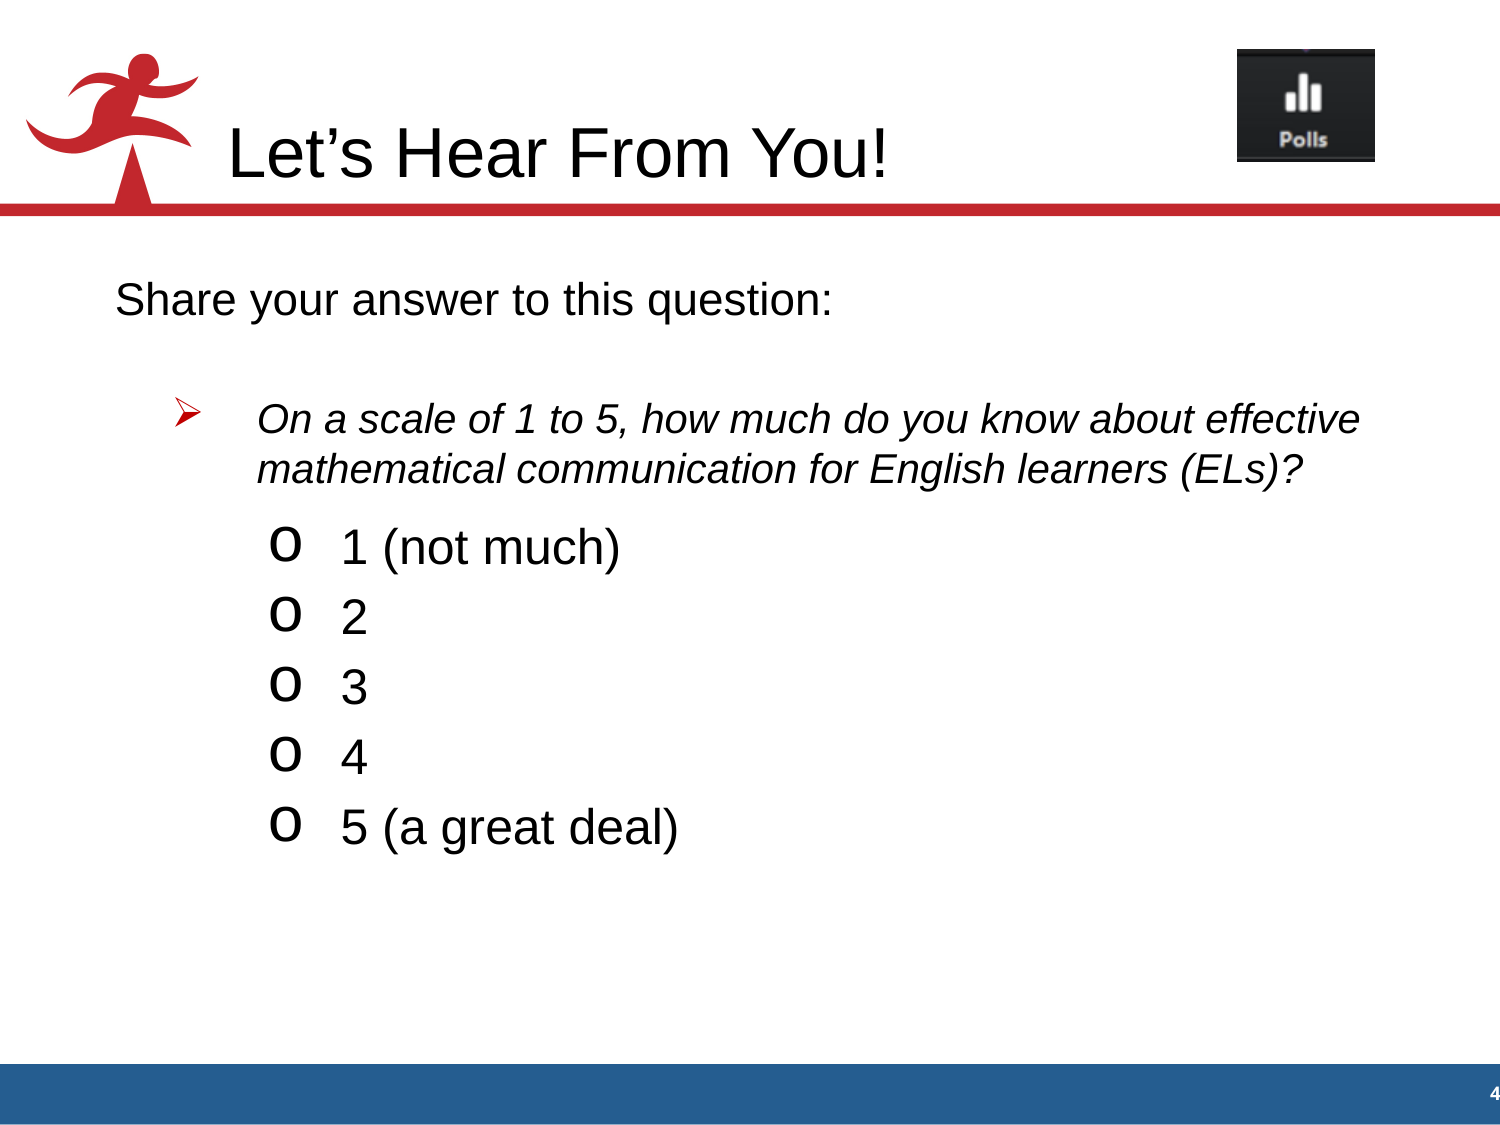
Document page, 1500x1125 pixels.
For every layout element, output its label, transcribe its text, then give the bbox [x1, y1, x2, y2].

list Share your answer to this question: On a scale of 1 to 5, how much do you know about effective mathematical communication for English learners (ELs)? 1 (not much) 2 3 4 5 (a great deal) [99, 262, 1400, 1025]
title Let’s Hear From You! [212, 50, 1375, 200]
picture [0, 0, 1500, 1125]
